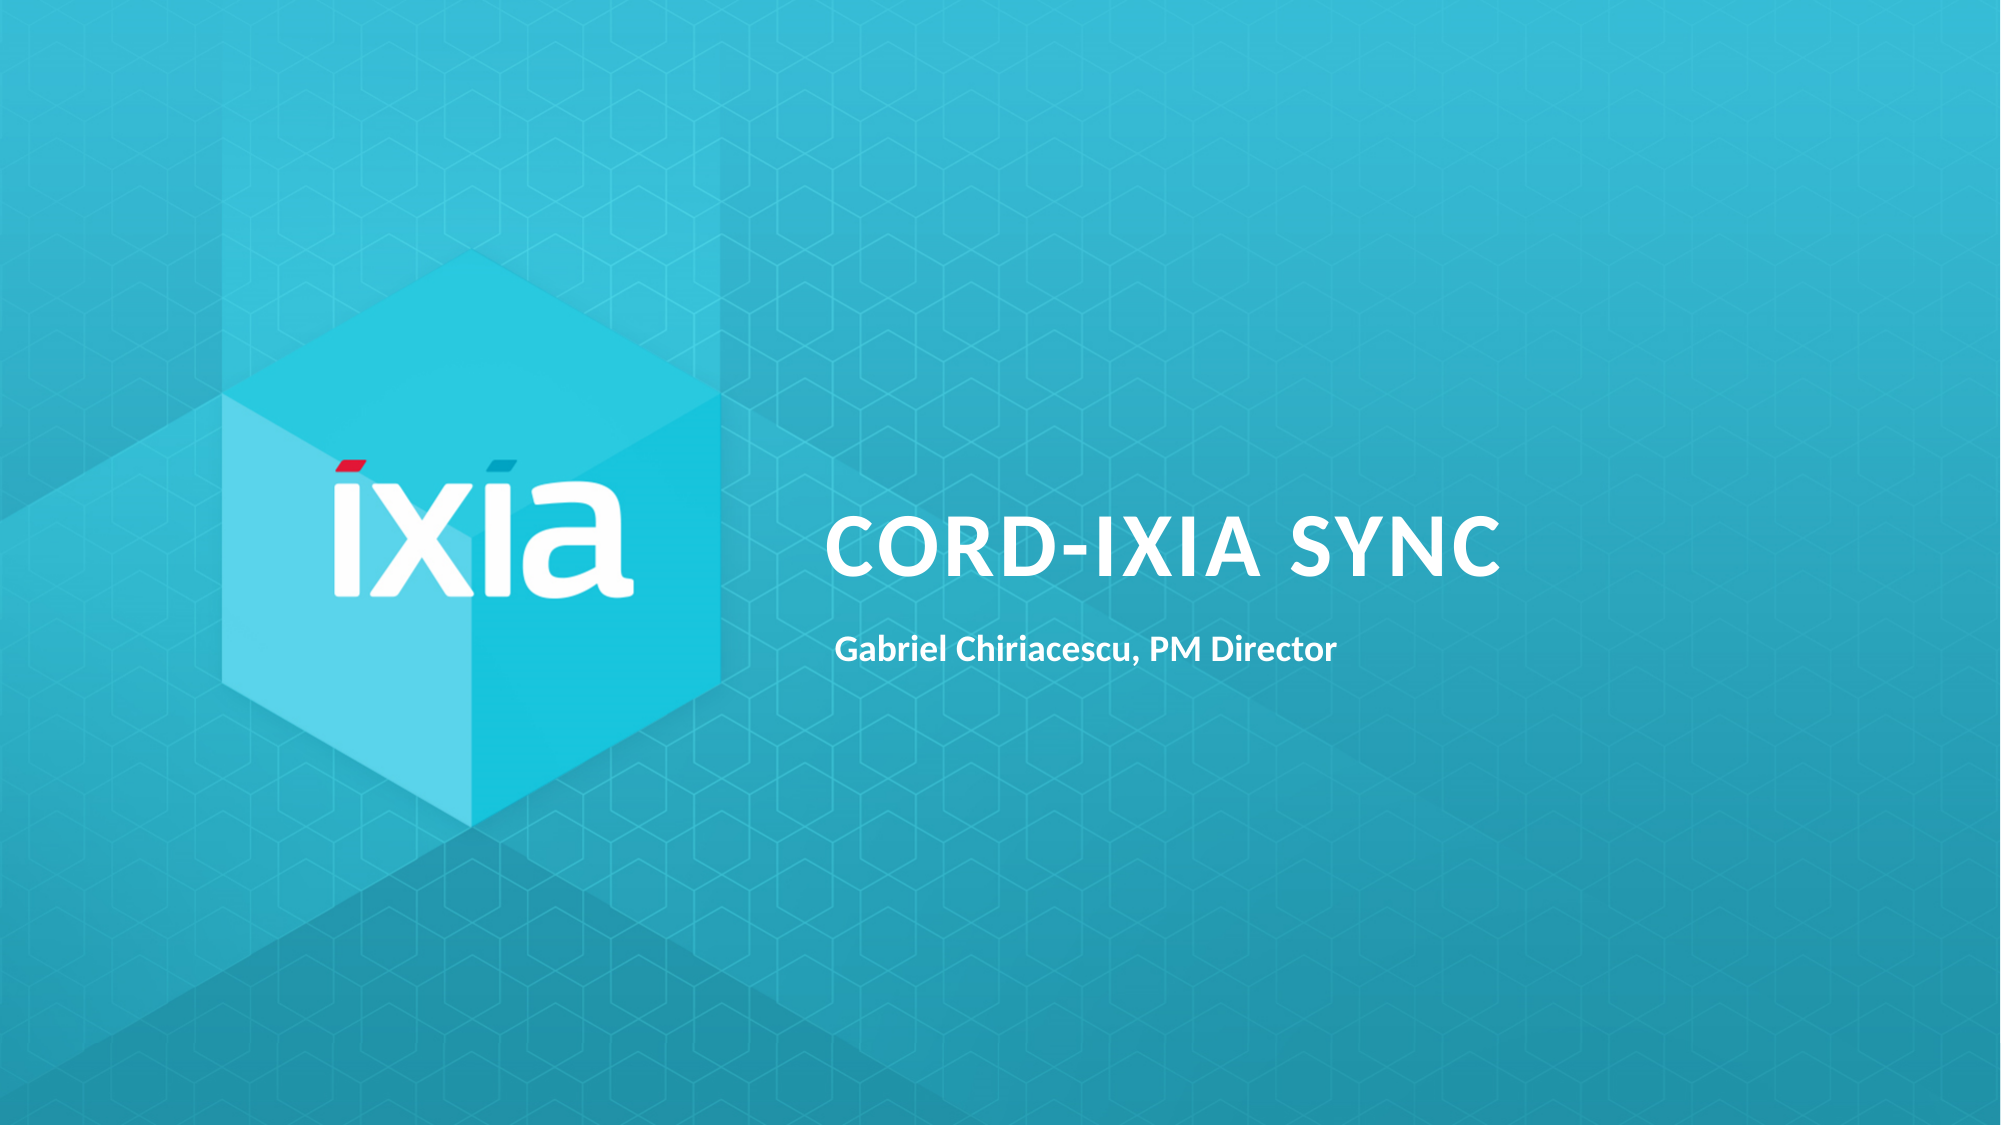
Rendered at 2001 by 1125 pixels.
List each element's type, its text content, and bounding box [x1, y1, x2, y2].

picture [0, 0, 2001, 1125]
title CORD-IXIA sync [801, 464, 1878, 617]
text_box Gabriel Chiriacescu, PM Director [819, 616, 1354, 677]
